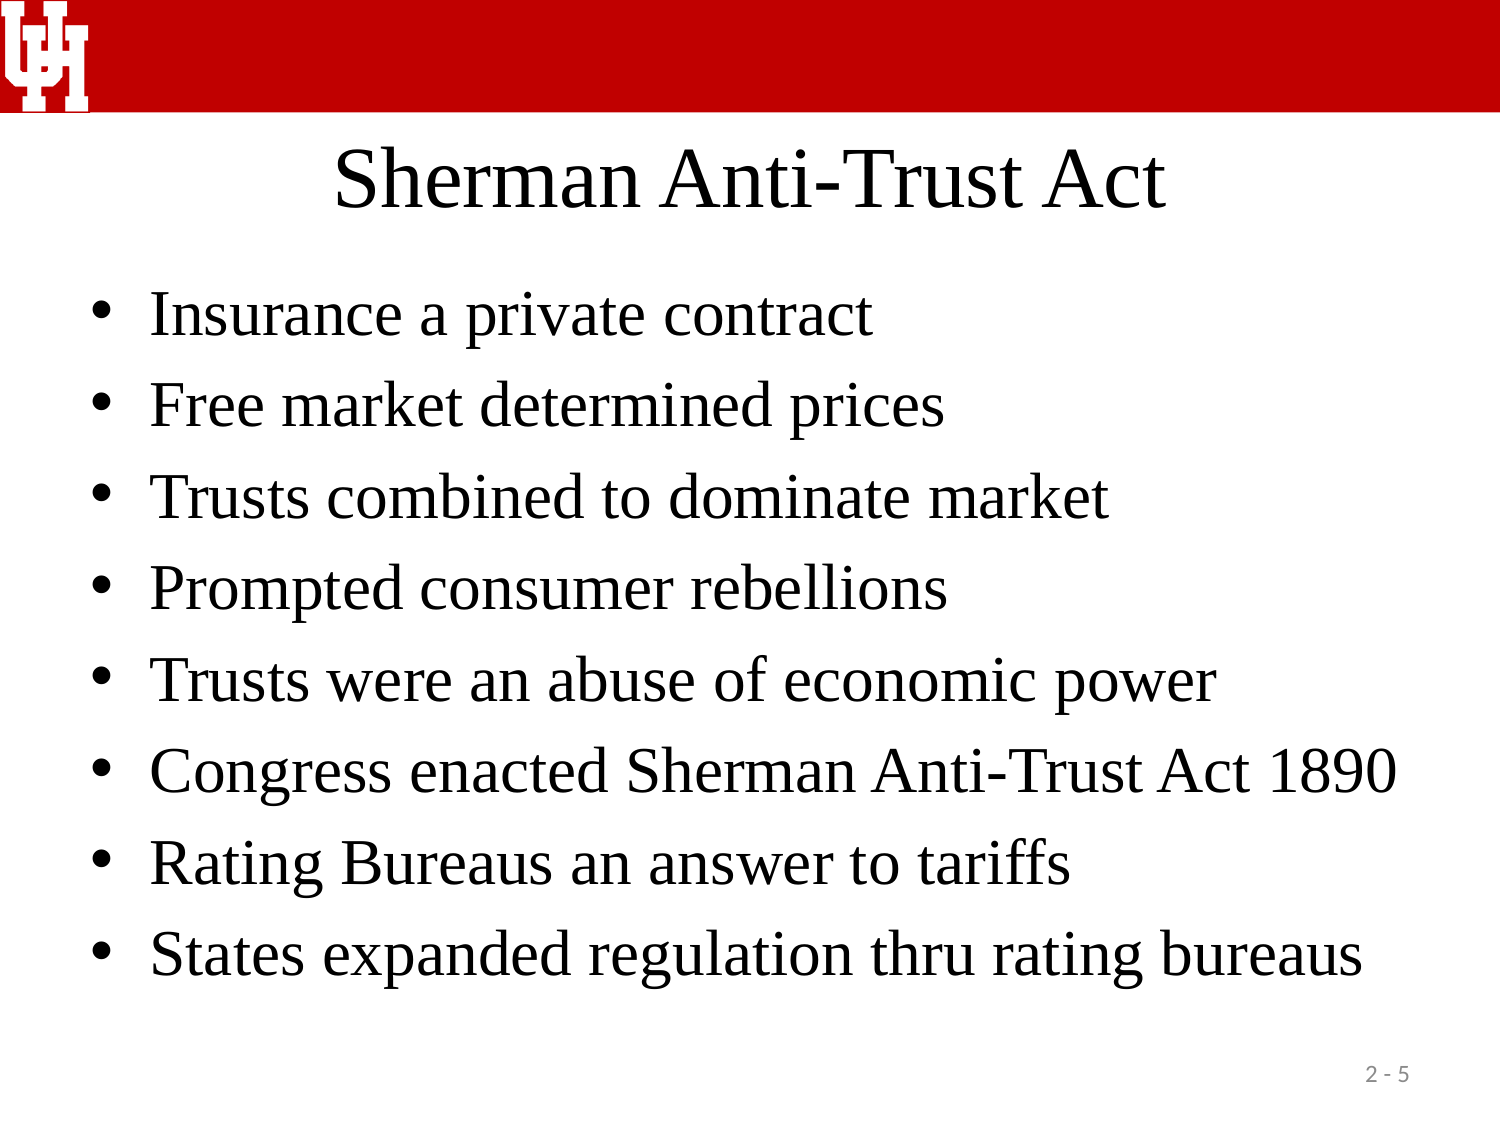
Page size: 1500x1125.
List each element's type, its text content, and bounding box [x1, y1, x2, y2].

slide_number 2 - 5 [1074, 1042, 1425, 1103]
list Insurance a private contract Free market determined prices Trusts combined to dominate market Prompted consumer rebellions Trusts were an abuse of economic power Congress enacted Sherman Anti-Trust Act 1890 Rating Bureaus an answer to tariffs States expanded regulation thru rating bureaus [75, 262, 1425, 1005]
title Sherman Anti-Trust Act [75, 112, 1425, 233]
picture [0, 0, 91, 113]
